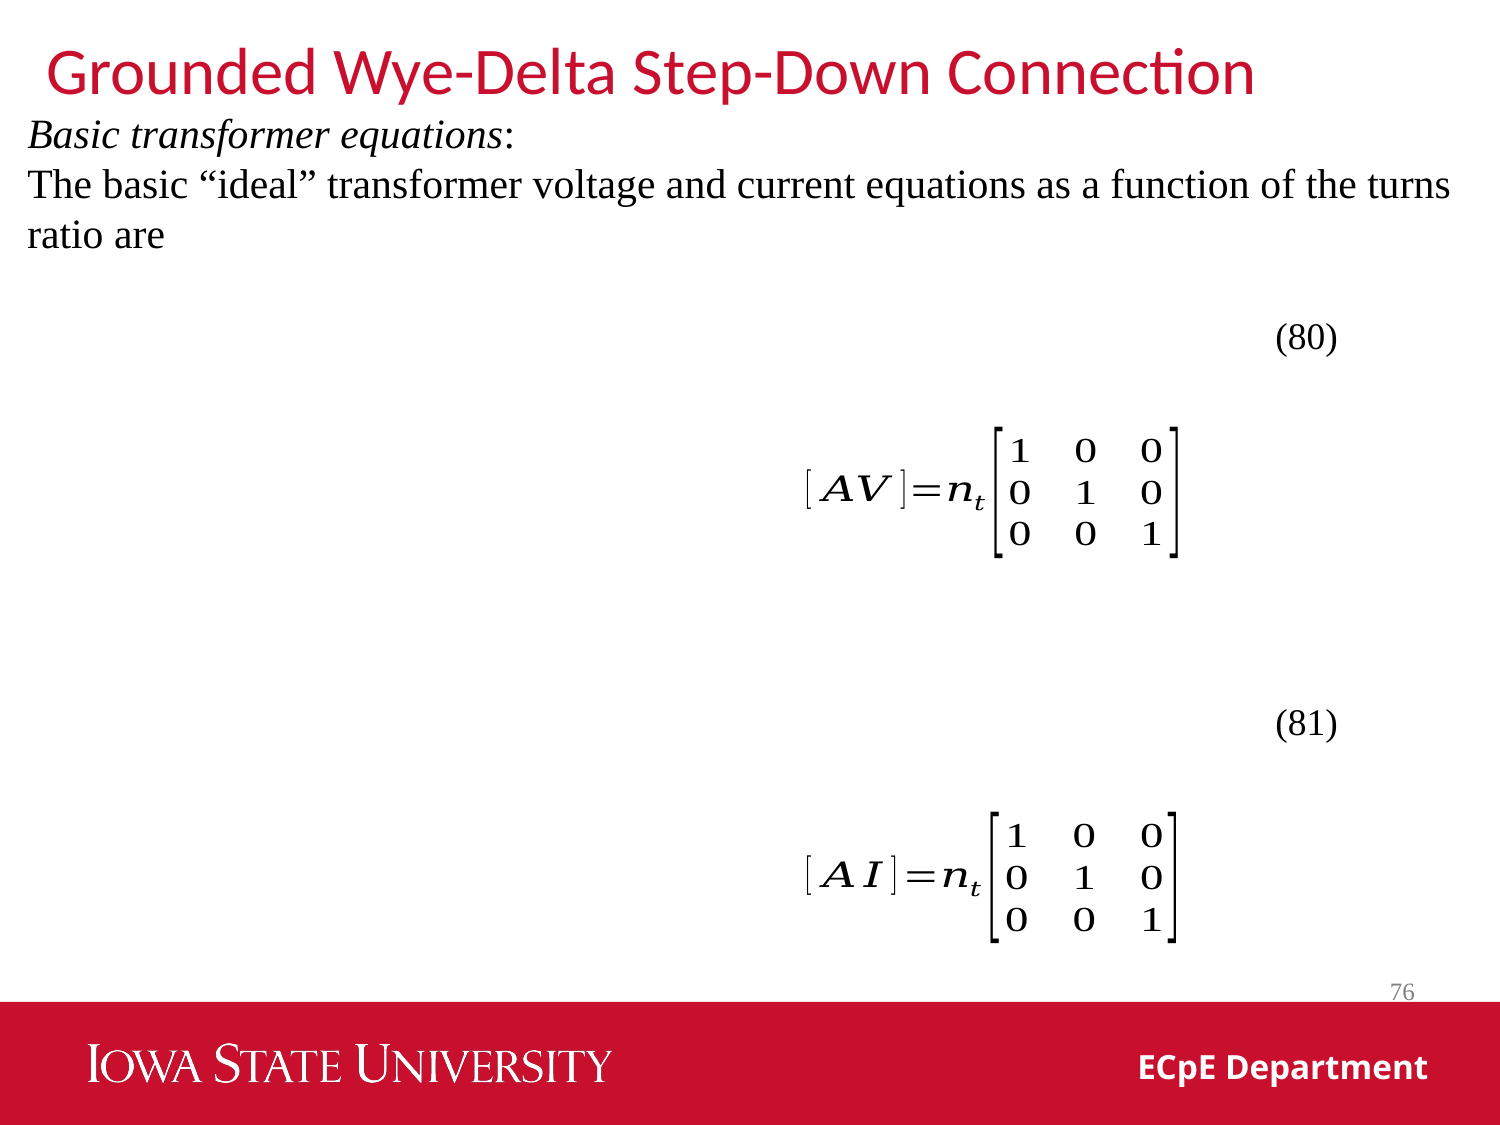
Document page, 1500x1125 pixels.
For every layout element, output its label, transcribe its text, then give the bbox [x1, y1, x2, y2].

text_box Grounded Wye-Delta Step-Down Connection [31, 20, 1273, 99]
text_box Basic transformer equations: The basic “ideal” transformer voltage and current equations as a function of the turns ratio are [12, 99, 1488, 265]
text_box (80) [1260, 304, 1353, 365]
picture [87, 1043, 613, 1087]
text_box (81) [1260, 690, 1353, 750]
